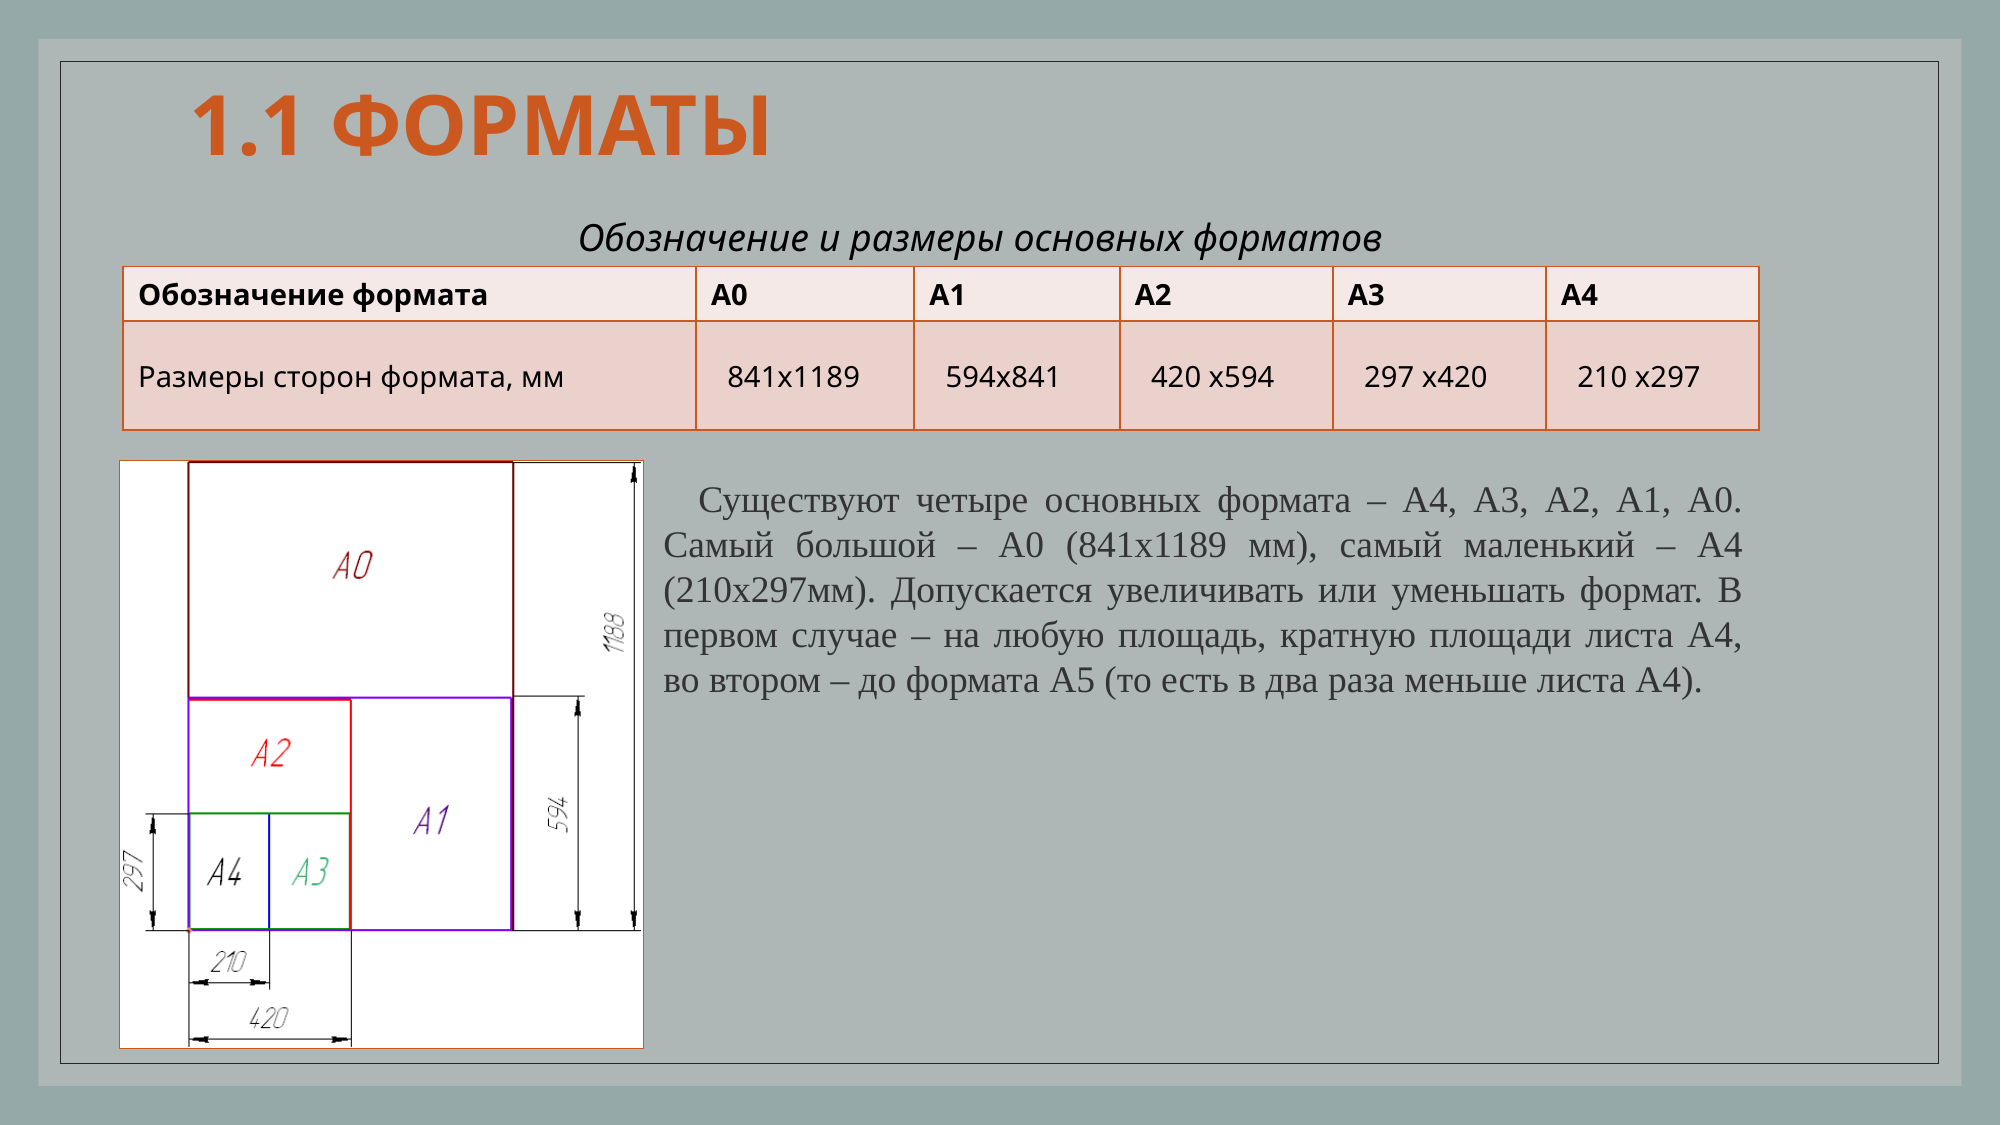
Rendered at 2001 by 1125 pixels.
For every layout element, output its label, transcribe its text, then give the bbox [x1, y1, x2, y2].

table_header А4 [1547, 267, 1758, 320]
table_header А0 [697, 267, 913, 320]
text_box Существуют четыре основных формата – А4, А3, А2, А1, А0. Самый большой – А0 (841х1189 мм), самый маленький – А4 (210х297мм). Допускается увеличивать или уменьшать формат. В первом случае – на любую площадь, кратную площади листа А4, во втором – до формата А5 (то есть в два раза меньше листа А4). [649, 468, 1759, 708]
table_header А2 [1121, 267, 1332, 320]
picture [119, 460, 645, 1049]
table_cell 594х841 [915, 322, 1119, 429]
table_cell 297 х420 [1334, 322, 1545, 429]
table_header Обозначение формата [124, 267, 695, 320]
text_box Обозначение и размеры основных форматов [562, 206, 1565, 267]
table_cell 210 х297 [1547, 322, 1758, 429]
table_cell Размеры сторон формата, мм [124, 322, 695, 429]
table_header А1 [915, 267, 1119, 320]
table_cell 841х1189 [697, 322, 913, 429]
title 1.1 ФОРМАТЫ [174, 103, 1825, 244]
table_cell 420 х594 [1121, 322, 1332, 429]
table_header А3 [1334, 267, 1545, 320]
